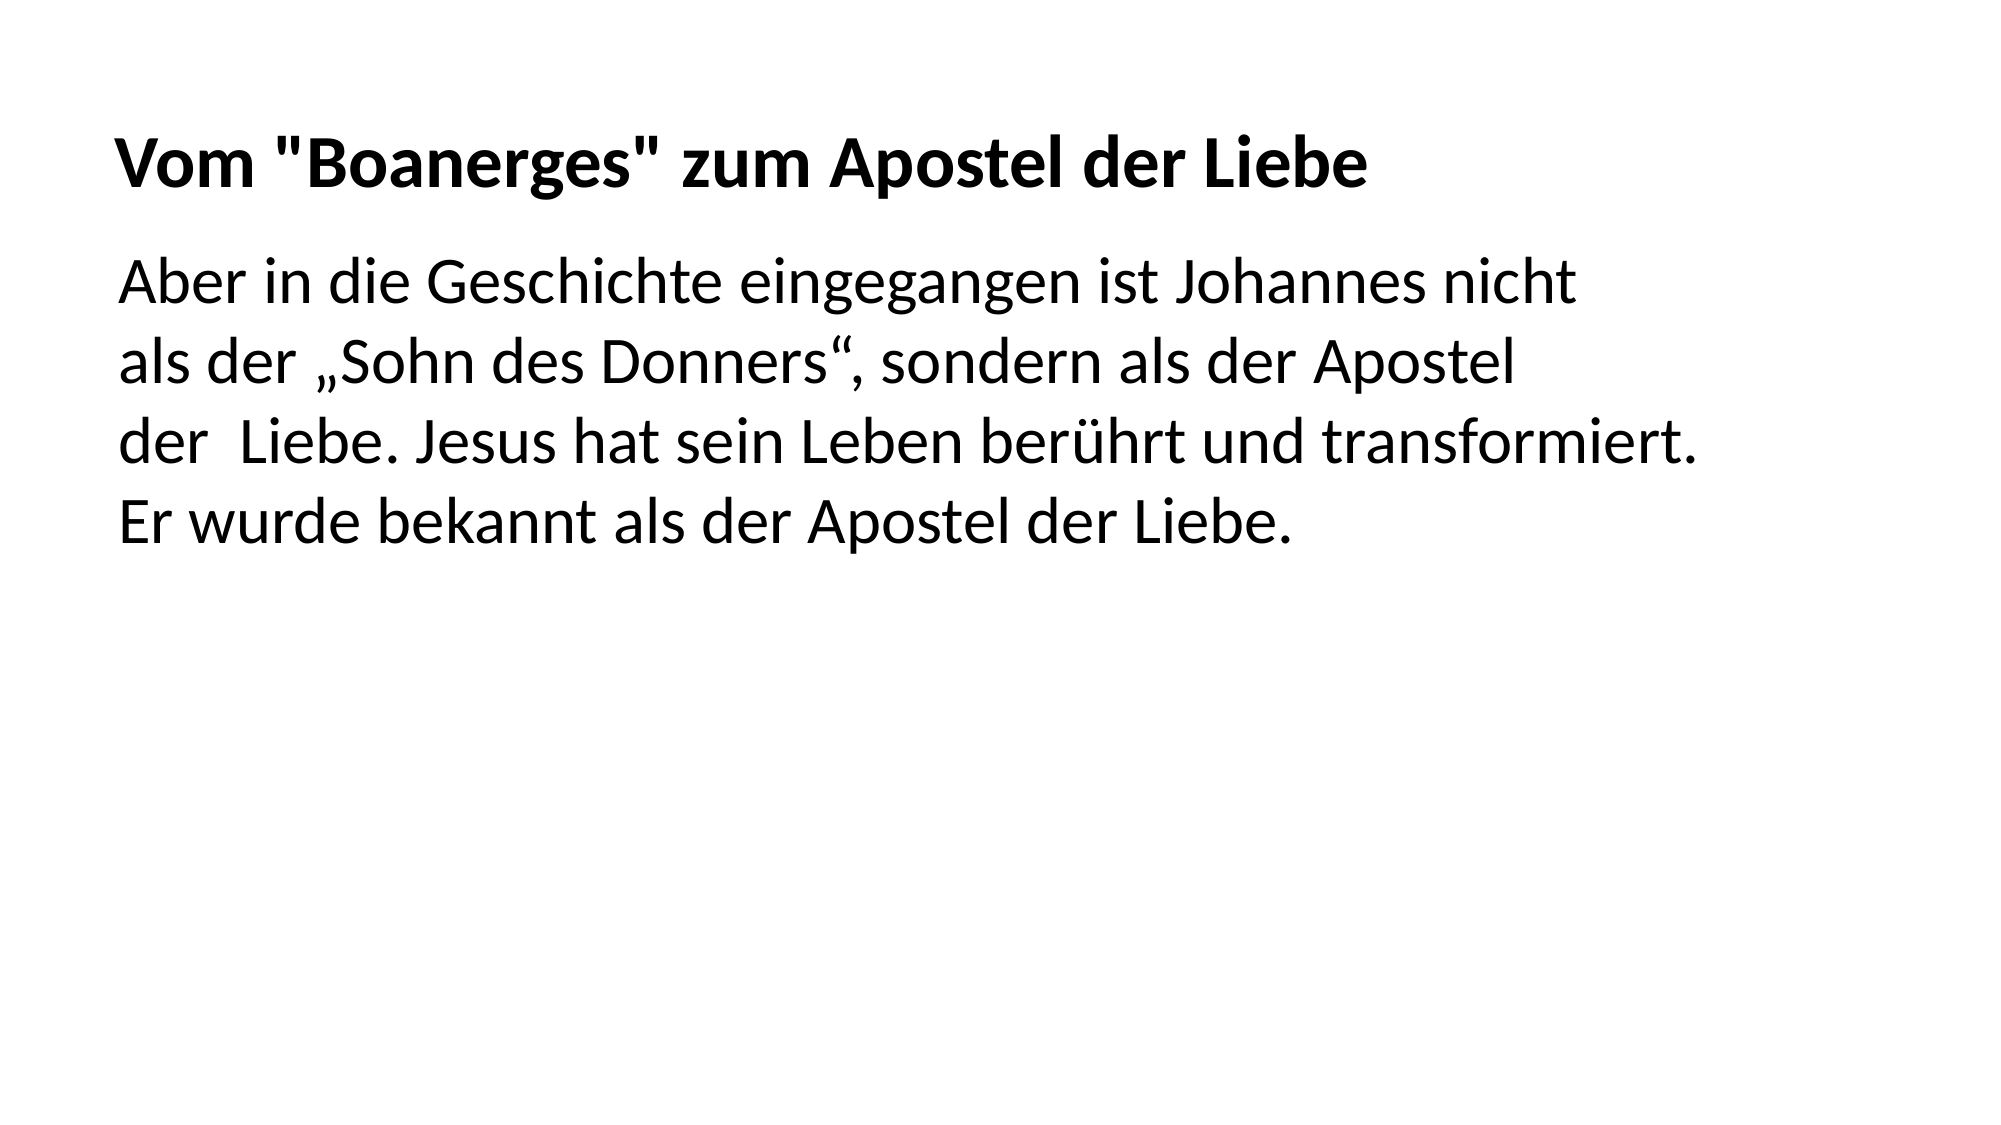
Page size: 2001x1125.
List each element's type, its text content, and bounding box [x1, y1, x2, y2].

text_box Vom "Boanerges" zum Apostel der Liebe [100, 105, 1387, 210]
text_box Aber in die Geschichte eingegangen ist Johannes nicht als der „Sohn des Donners“, sondern als der Apostel der Liebe. Jesus hat sein Leben berührt und transformiert. Er wurde bekannt als der Apostel der Liebe. [103, 229, 1731, 564]
